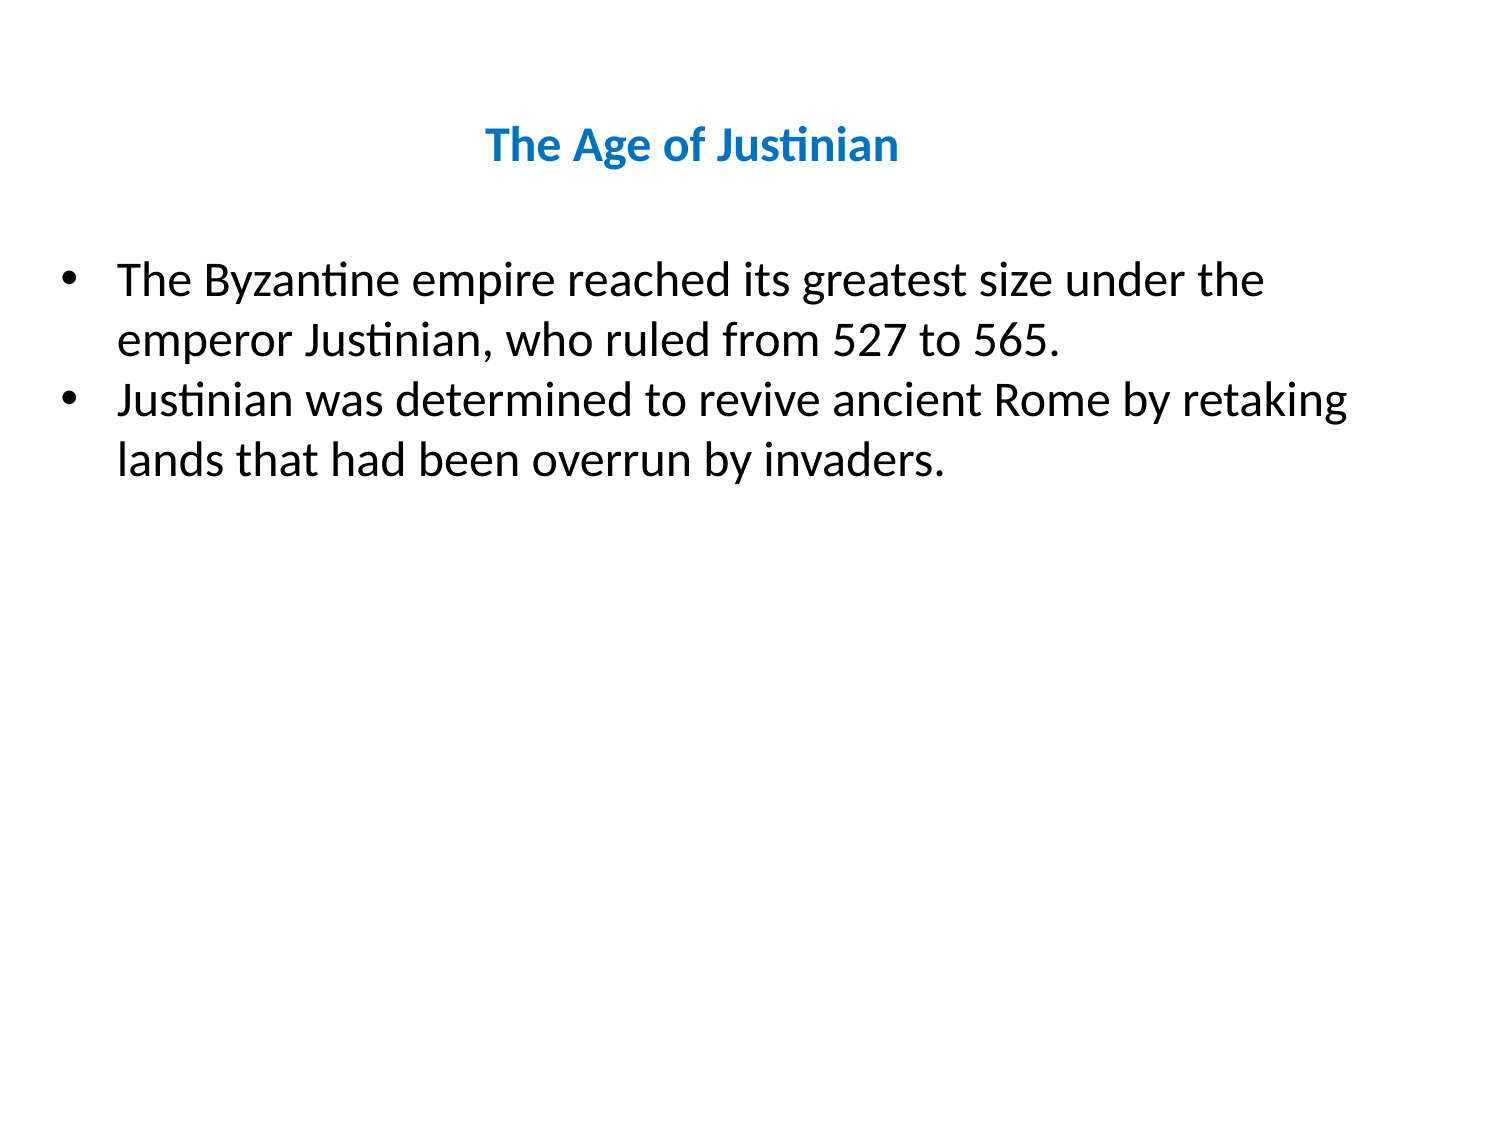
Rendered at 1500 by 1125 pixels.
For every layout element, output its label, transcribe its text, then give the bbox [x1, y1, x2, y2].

text_box The Byzantine empire reached its greatest size under the emperor Justinian, who ruled from 527 to 565. Justinian was determined to revive ancient Rome by retaking lands that had been overrun by invaders. [45, 239, 1455, 495]
text_box The Age of Justinian [67, 104, 1318, 179]
